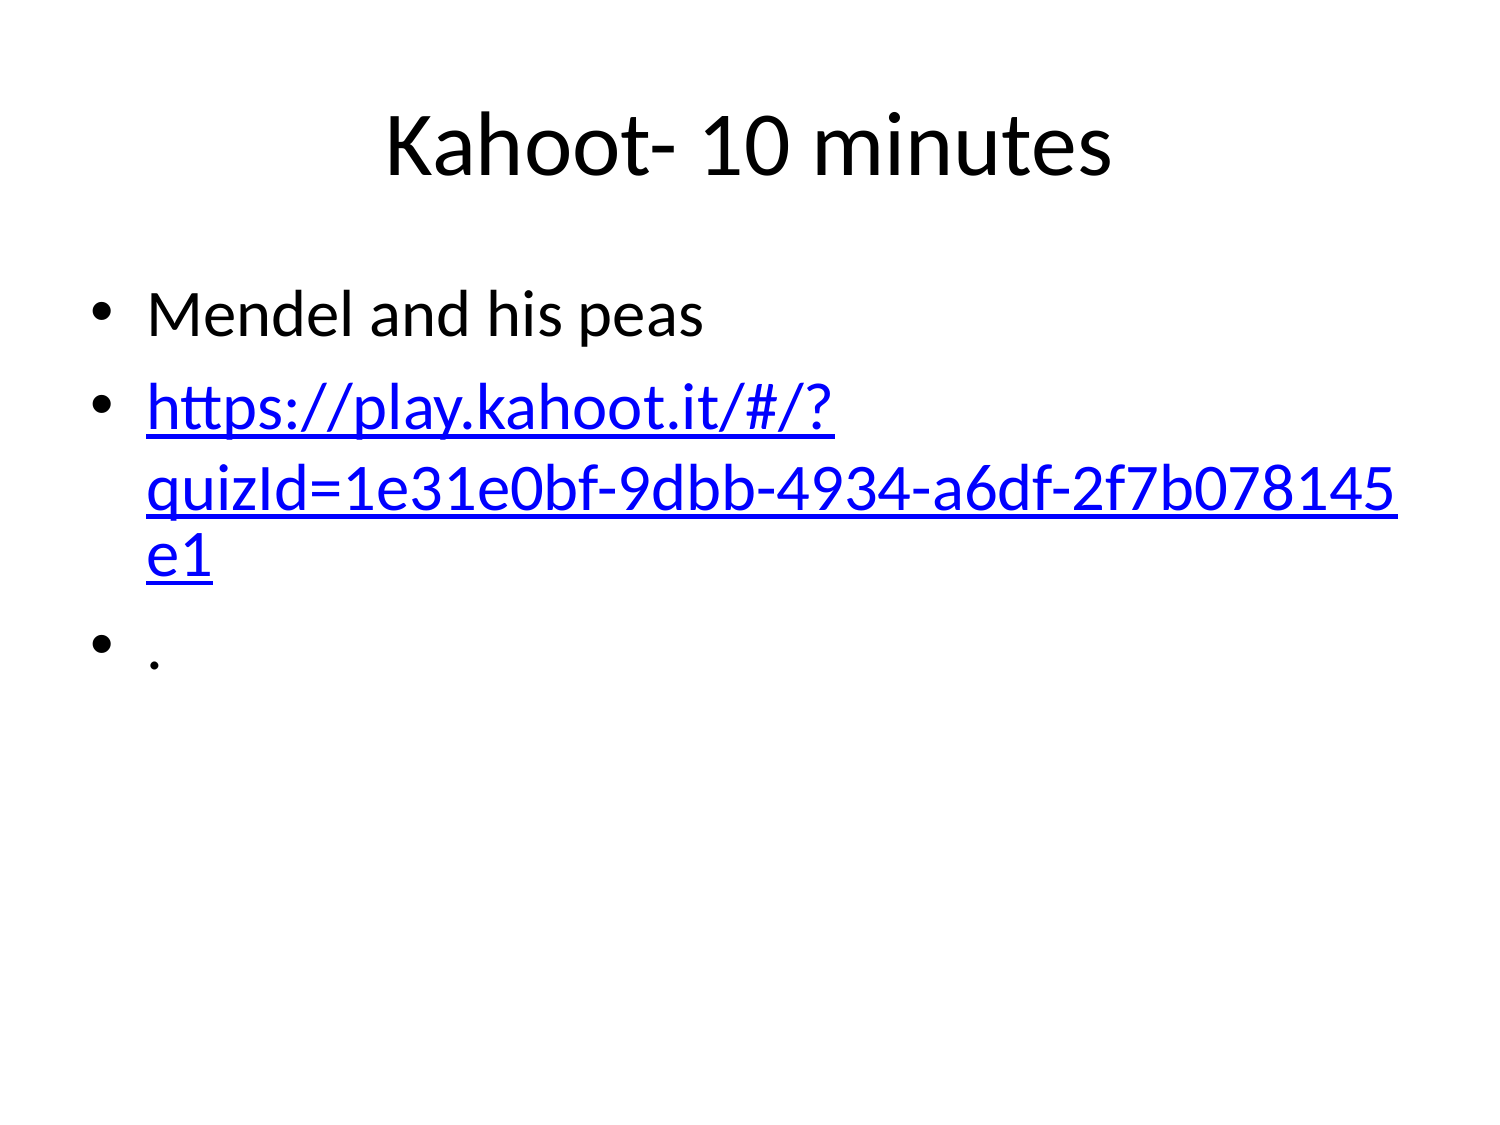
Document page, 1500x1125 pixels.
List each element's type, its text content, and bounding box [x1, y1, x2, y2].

list Mendel and his peas https://play.kahoot.it/#/?quizId=1e31e0bf-9dbb-4934-a6df-2f7b078145e1 . [75, 262, 1425, 1005]
title Kahoot- 10 minutes [75, 45, 1425, 233]
